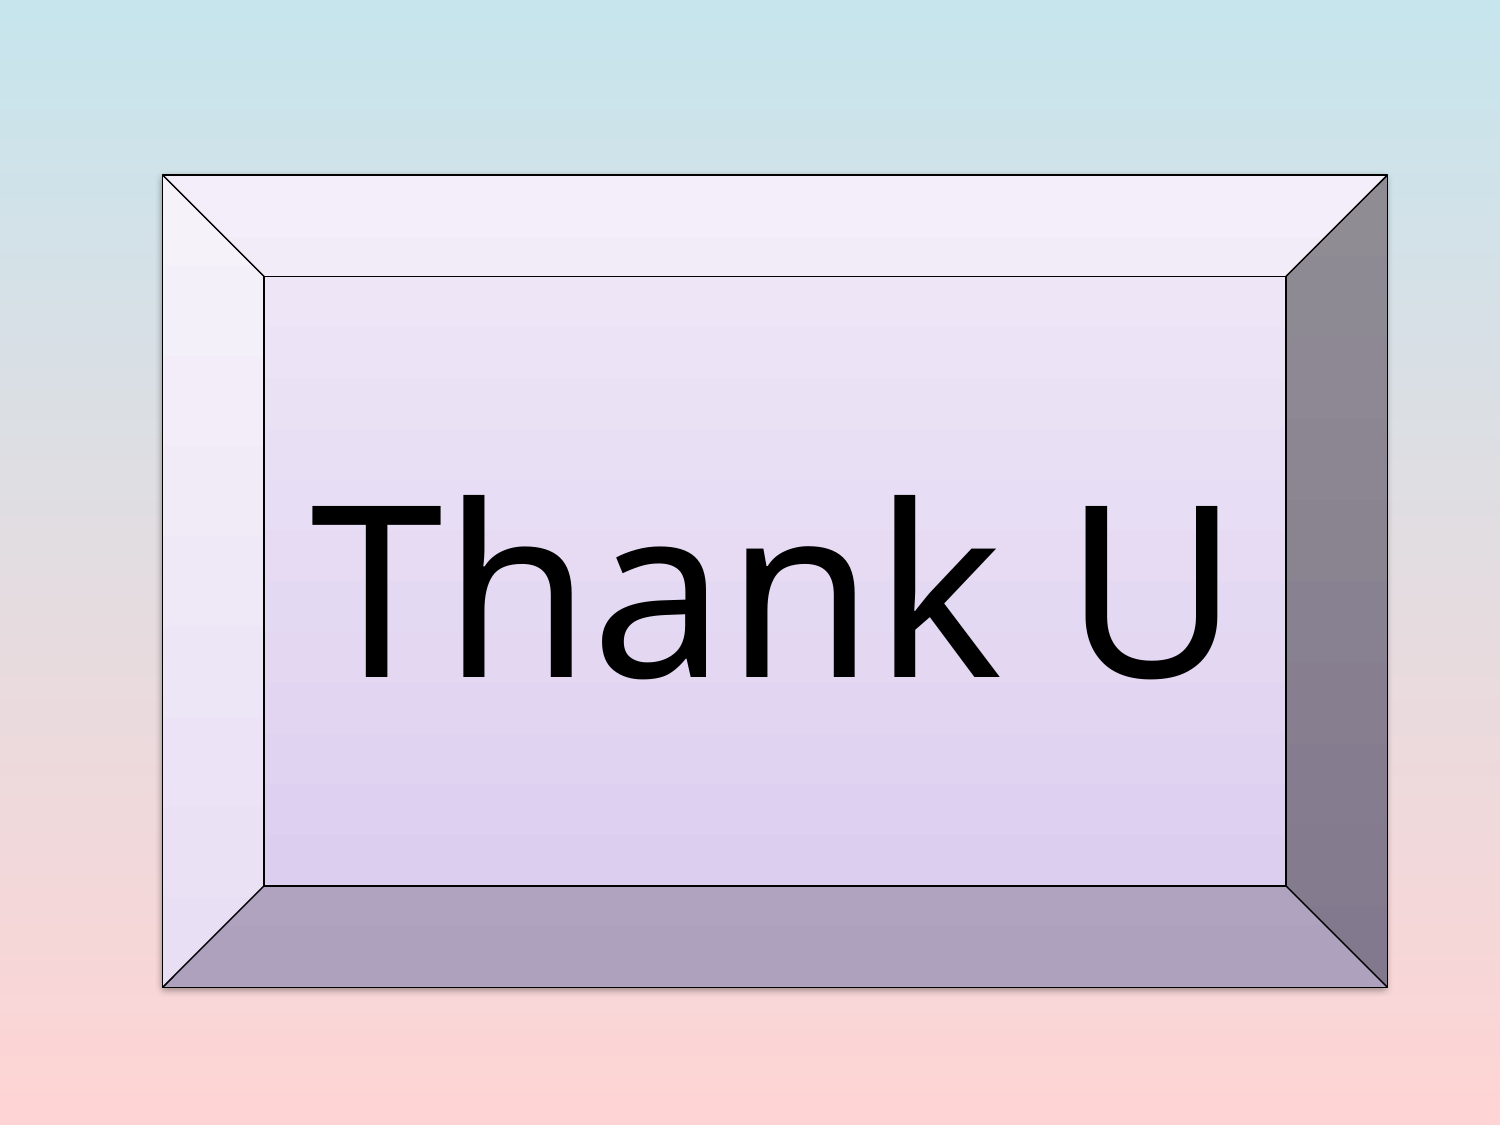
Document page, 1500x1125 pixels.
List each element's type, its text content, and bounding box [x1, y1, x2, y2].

text_box Thank U [161, 174, 1389, 988]
